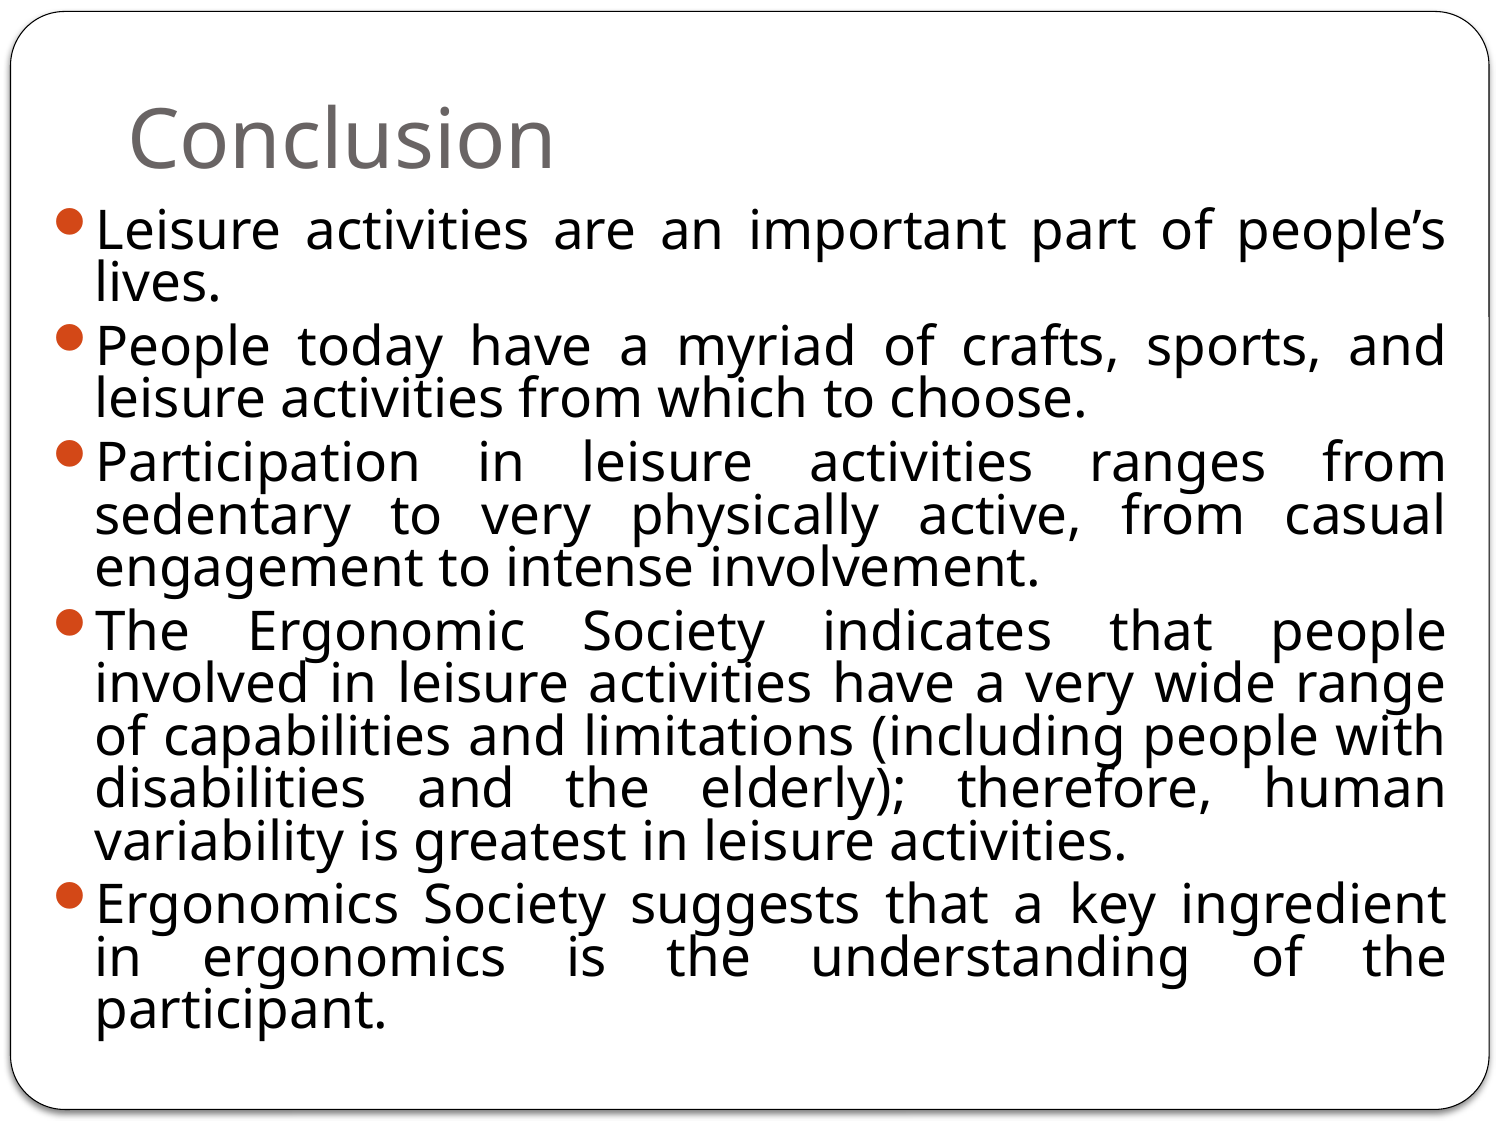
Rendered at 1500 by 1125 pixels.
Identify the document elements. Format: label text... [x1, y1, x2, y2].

list Leisure activities are an important part of people’s lives. People today have a myriad of crafts, sports, and leisure activities from which to choose. Participation in leisure activities ranges from sedentary to very physically active, from casual engagement to intense involvement. The Ergonomic Society indicates that people involved in leisure activities have a very wide range of capabilities and limitations (including people with disabilities and the elderly); therefore, human variability is greatest in leisure activities. Ergonomics Society suggests that a key ingredient in ergonomics is the understanding of the participant. [37, 200, 1463, 1063]
title Conclusion [112, 50, 1388, 200]
